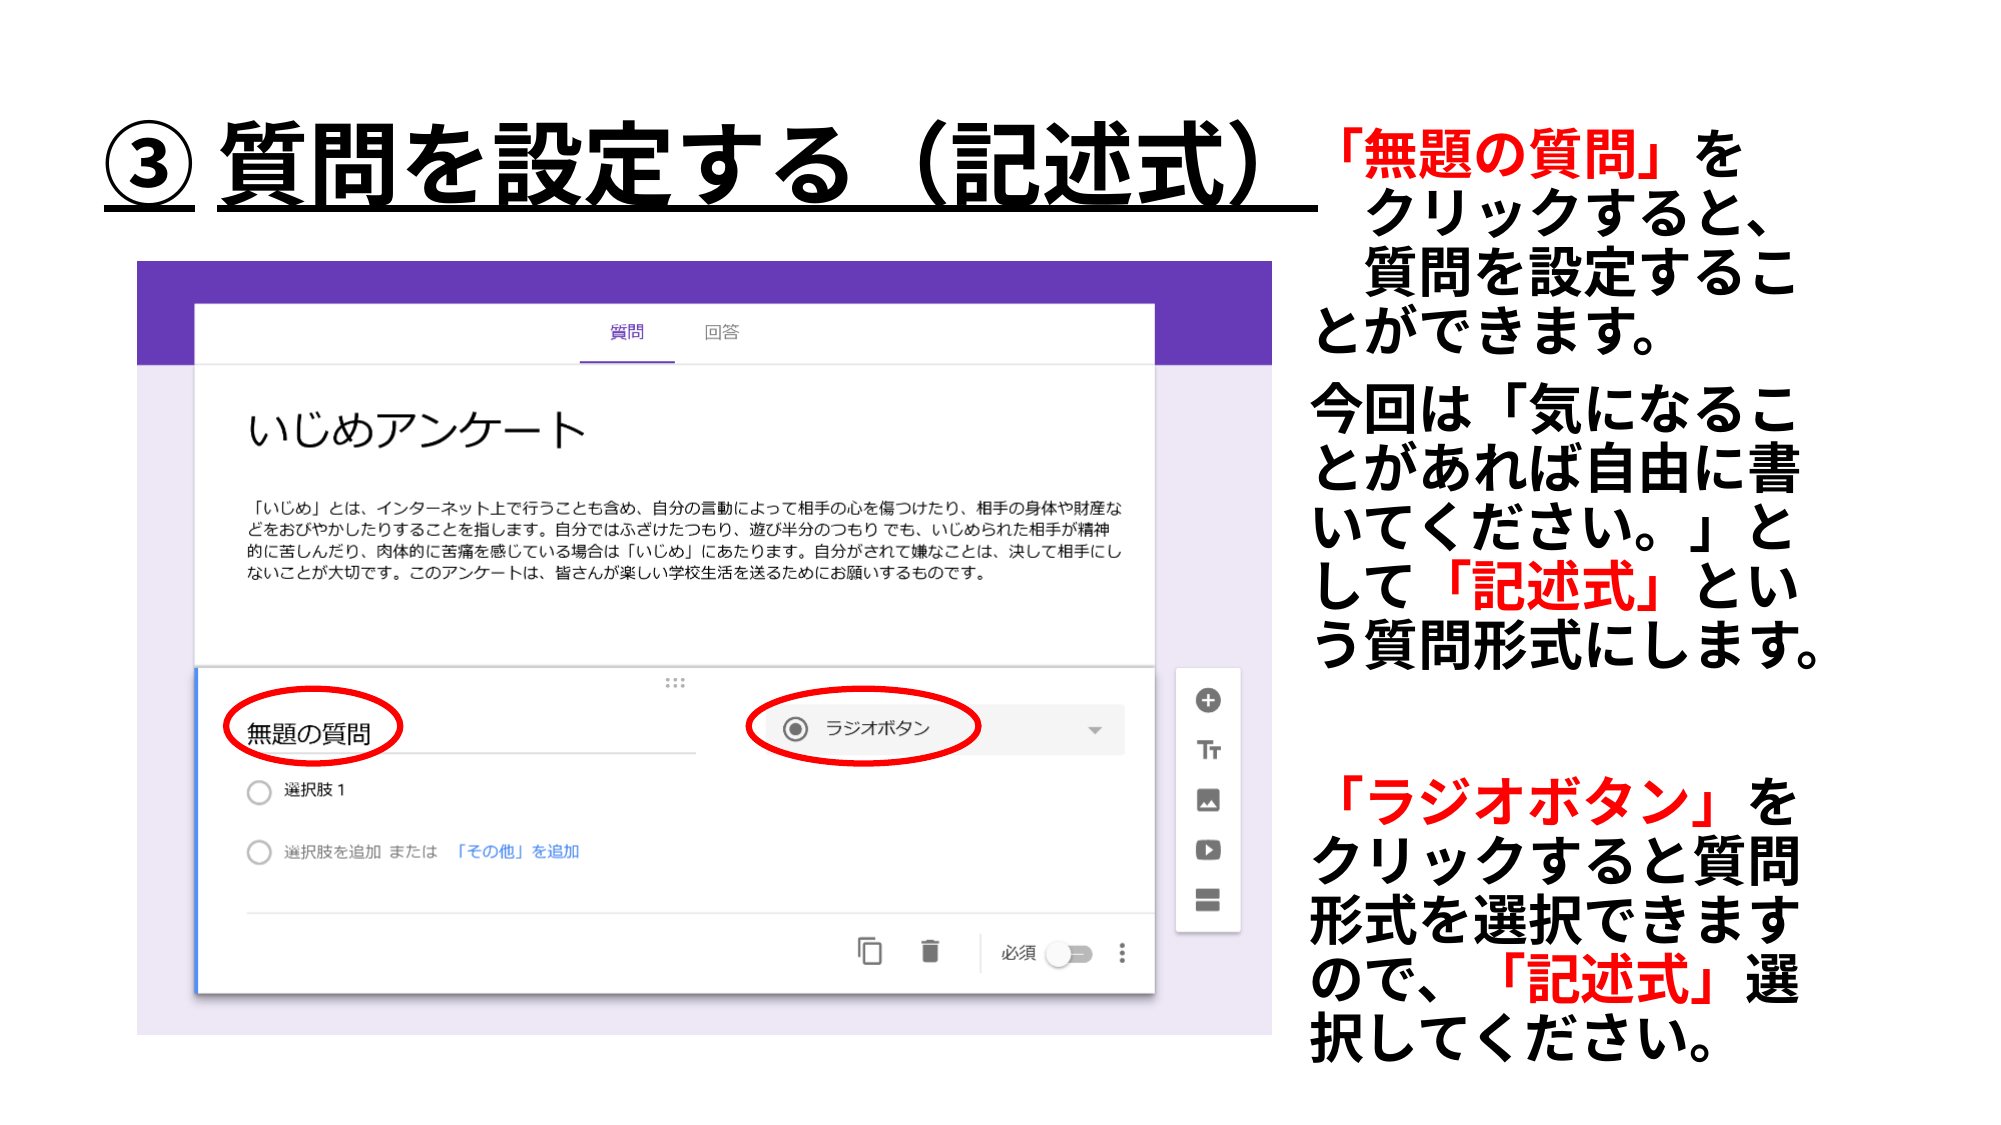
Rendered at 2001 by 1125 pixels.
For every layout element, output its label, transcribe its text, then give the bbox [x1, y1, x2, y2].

picture [137, 261, 1272, 1035]
list 「無題の質問」を クリックすると、 質問を設定することができます。 今回は「気になることがあれば自由に書いてください。」として「記述式」という質問形式にします。 「ラジオボタン」をクリックすると質問形式を選択できますので、「記述式」選択してください。 [1294, 119, 1863, 1088]
title ③質問を設定する（記述式） [88, 59, 1814, 278]
